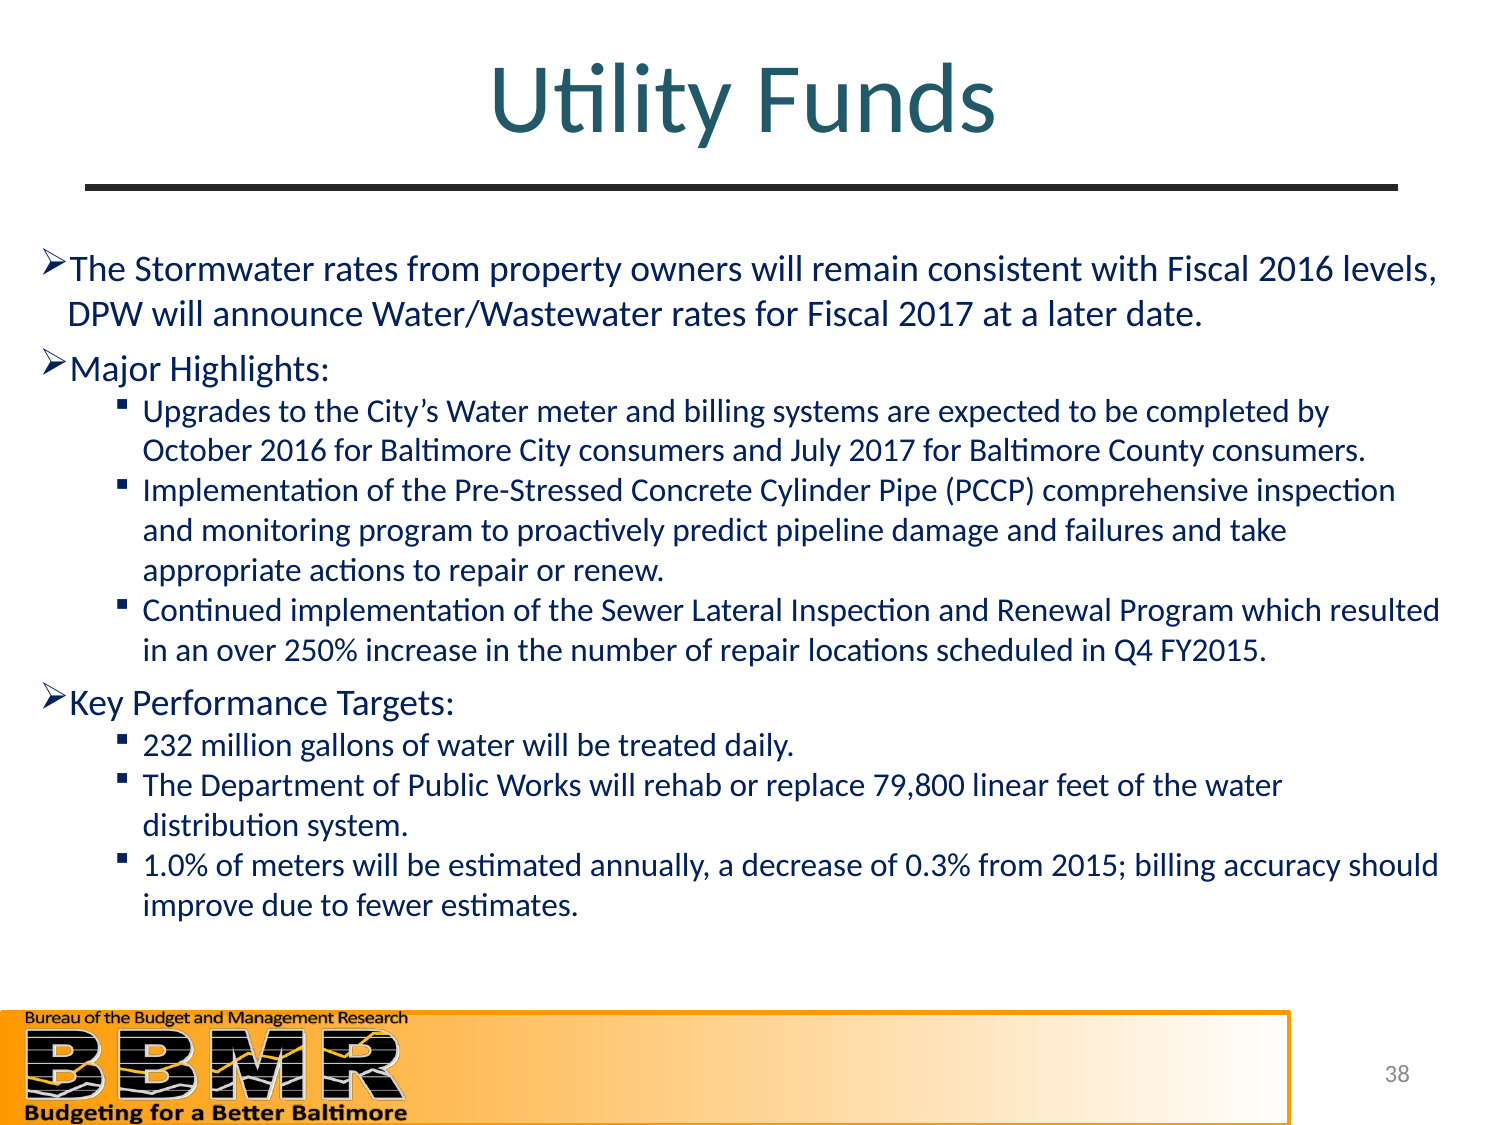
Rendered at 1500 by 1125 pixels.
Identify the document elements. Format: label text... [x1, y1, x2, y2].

text_box [428, 1010, 1291, 1125]
picture [0, 1007, 426, 1124]
text_box Utility Funds [156, 24, 1332, 160]
text_box The Stormwater rates from property owners will remain consistent with Fiscal 2016 levels, DPW will announce Water/Wastewater rates for Fiscal 2017 at a later date. Major Highlights: Upgrades to the City’s Water meter and billing systems are expected to be completed by October 2016 for Baltimore City consumers and July 2017 for Baltimore County consumers. Implementation of the Pre-Stressed Concrete Cylinder Pipe (PCCP) comprehensive inspection and monitoring program to proactively predict pipeline damage and failures and take appropriate actions to repair or renew. Continued implementation of the Sewer Lateral Inspection and Renewal Program which resulted in an over 250% increase in the number of repair locations scheduled in Q4 FY2015. Key Performance Targets: 232 million gallons of water will be treated daily. The Department of Public Works will rehab or replace 79,800 linear feet of the water distribution system. 1.0% of meters will be estimated annually, a decrease of 0.3% from 2015; billing accuracy should improve due to fewer estimates. [24, 236, 1463, 931]
slide_number 38 [1291, 1042, 1425, 1103]
